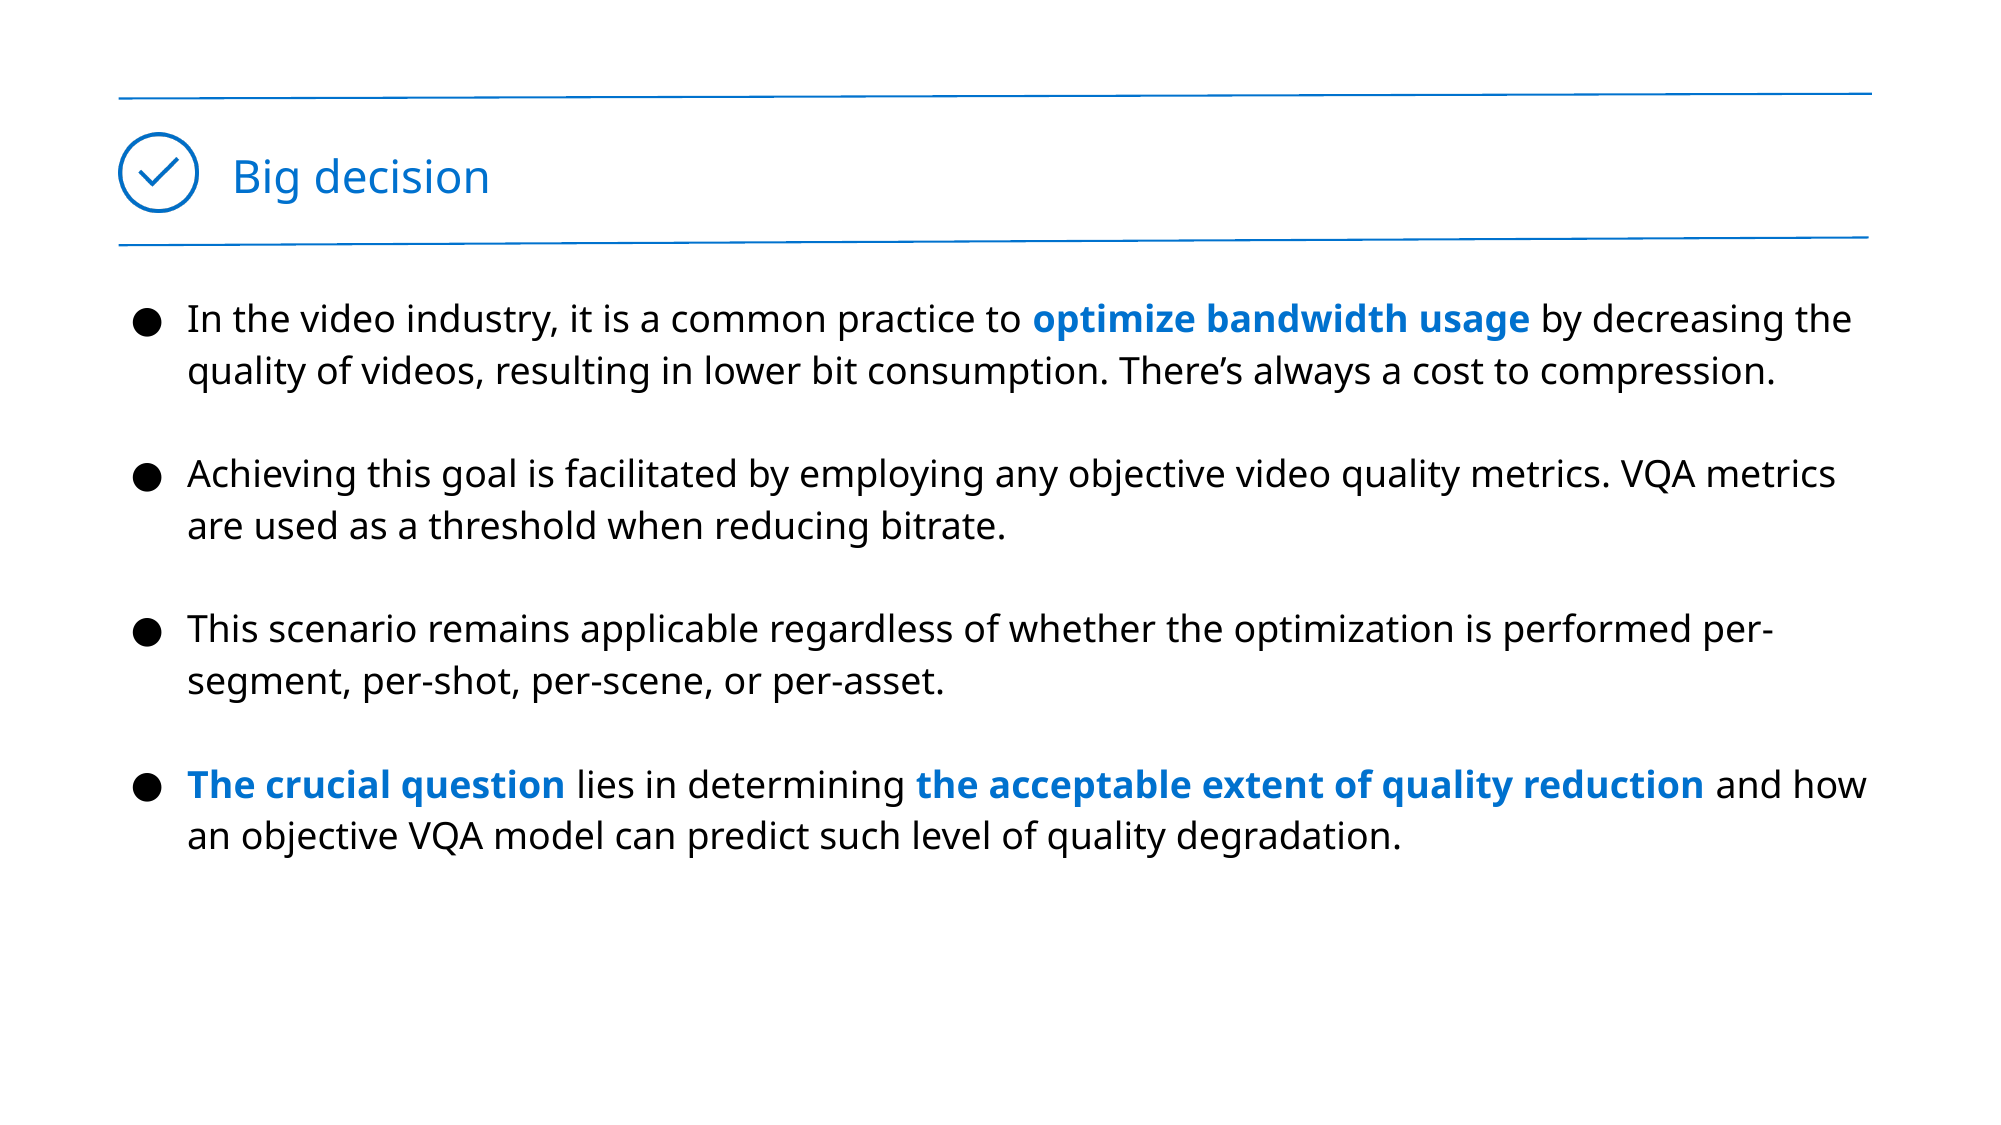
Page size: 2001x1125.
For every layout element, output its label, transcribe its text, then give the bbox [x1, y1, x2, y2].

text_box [118, 93, 1873, 99]
picture [118, 132, 199, 213]
text_box Big decision [216, 132, 541, 213]
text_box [118, 237, 1869, 246]
text_box In the video industry, it is a common practice to optimize bandwidth usage by decreasing the quality of videos, resulting in lower bit consumption. There’s always a cost to compression. Achieving this goal is facilitated by employing any objective video quality metrics. VQA metrics are used as a threshold when reducing bitrate. This scenario remains applicable regardless of whether the optimization is performed per-segment, per-shot, per-scene, or per-asset. The crucial question lies in determining the acceptable extent of quality reduction and how an objective VQA model can predict such level of quality degradation. [97, 273, 1907, 965]
